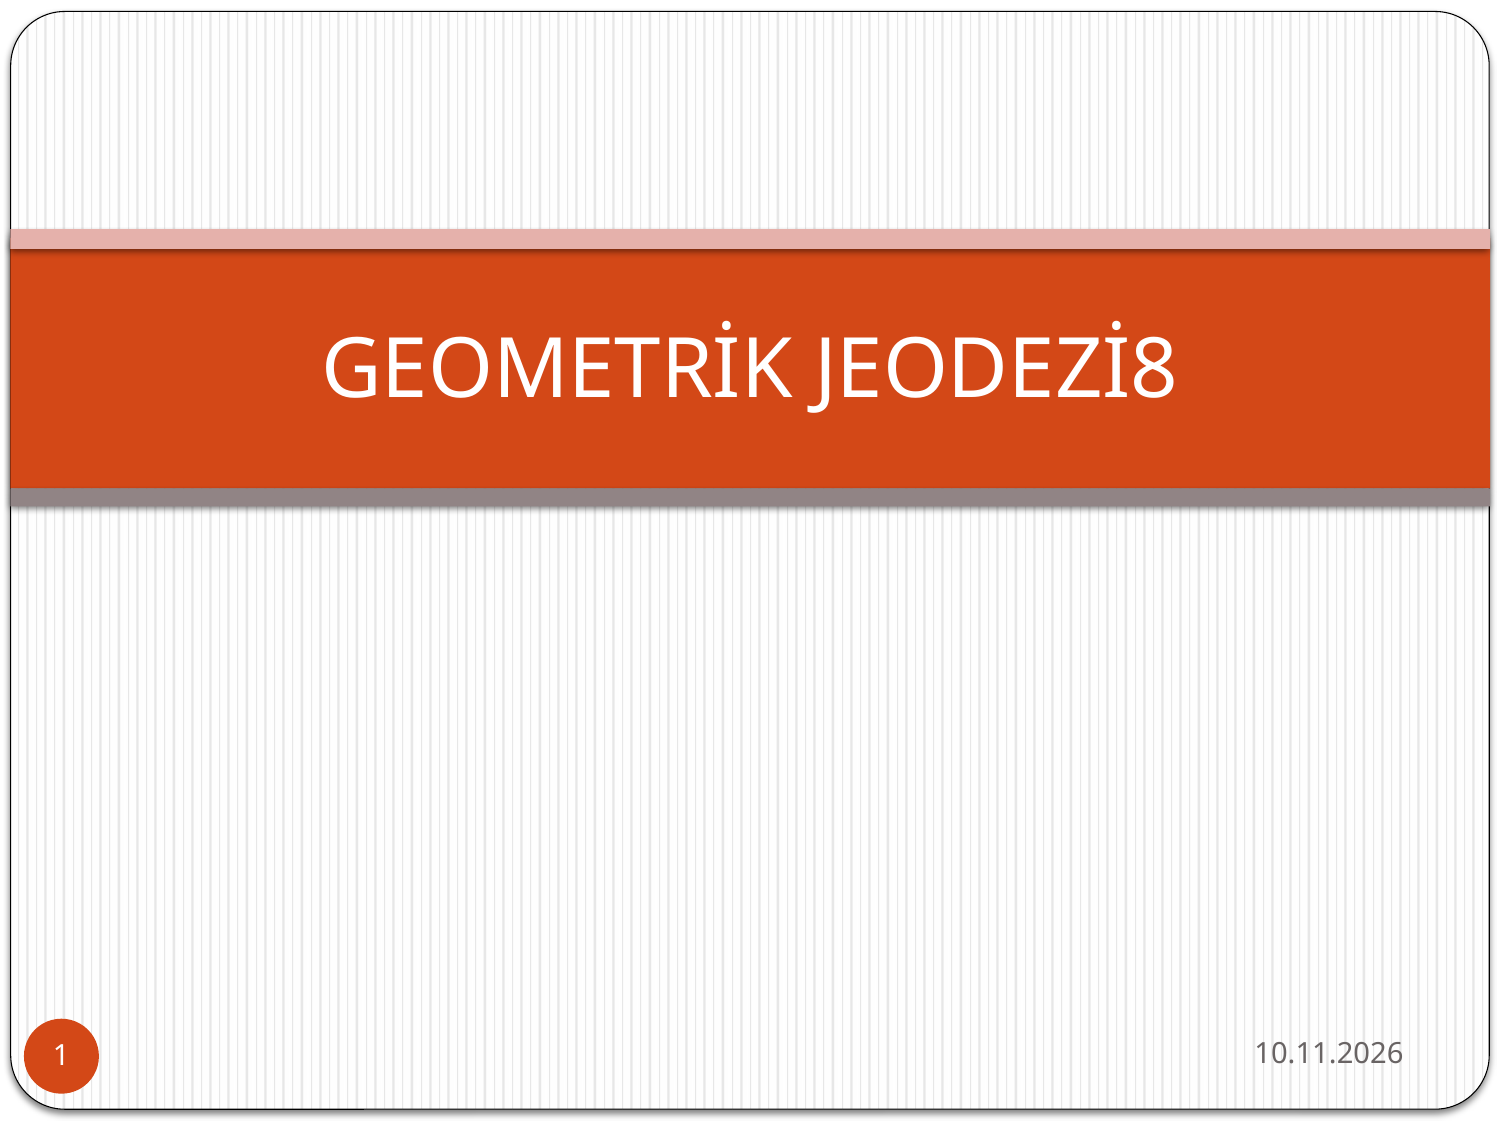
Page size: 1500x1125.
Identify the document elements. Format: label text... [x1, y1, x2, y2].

slide_number 1 [23, 1018, 99, 1094]
title GEOMETRİK JEODEZİ8 [75, 247, 1425, 489]
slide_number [1012, 1015, 1419, 1094]
